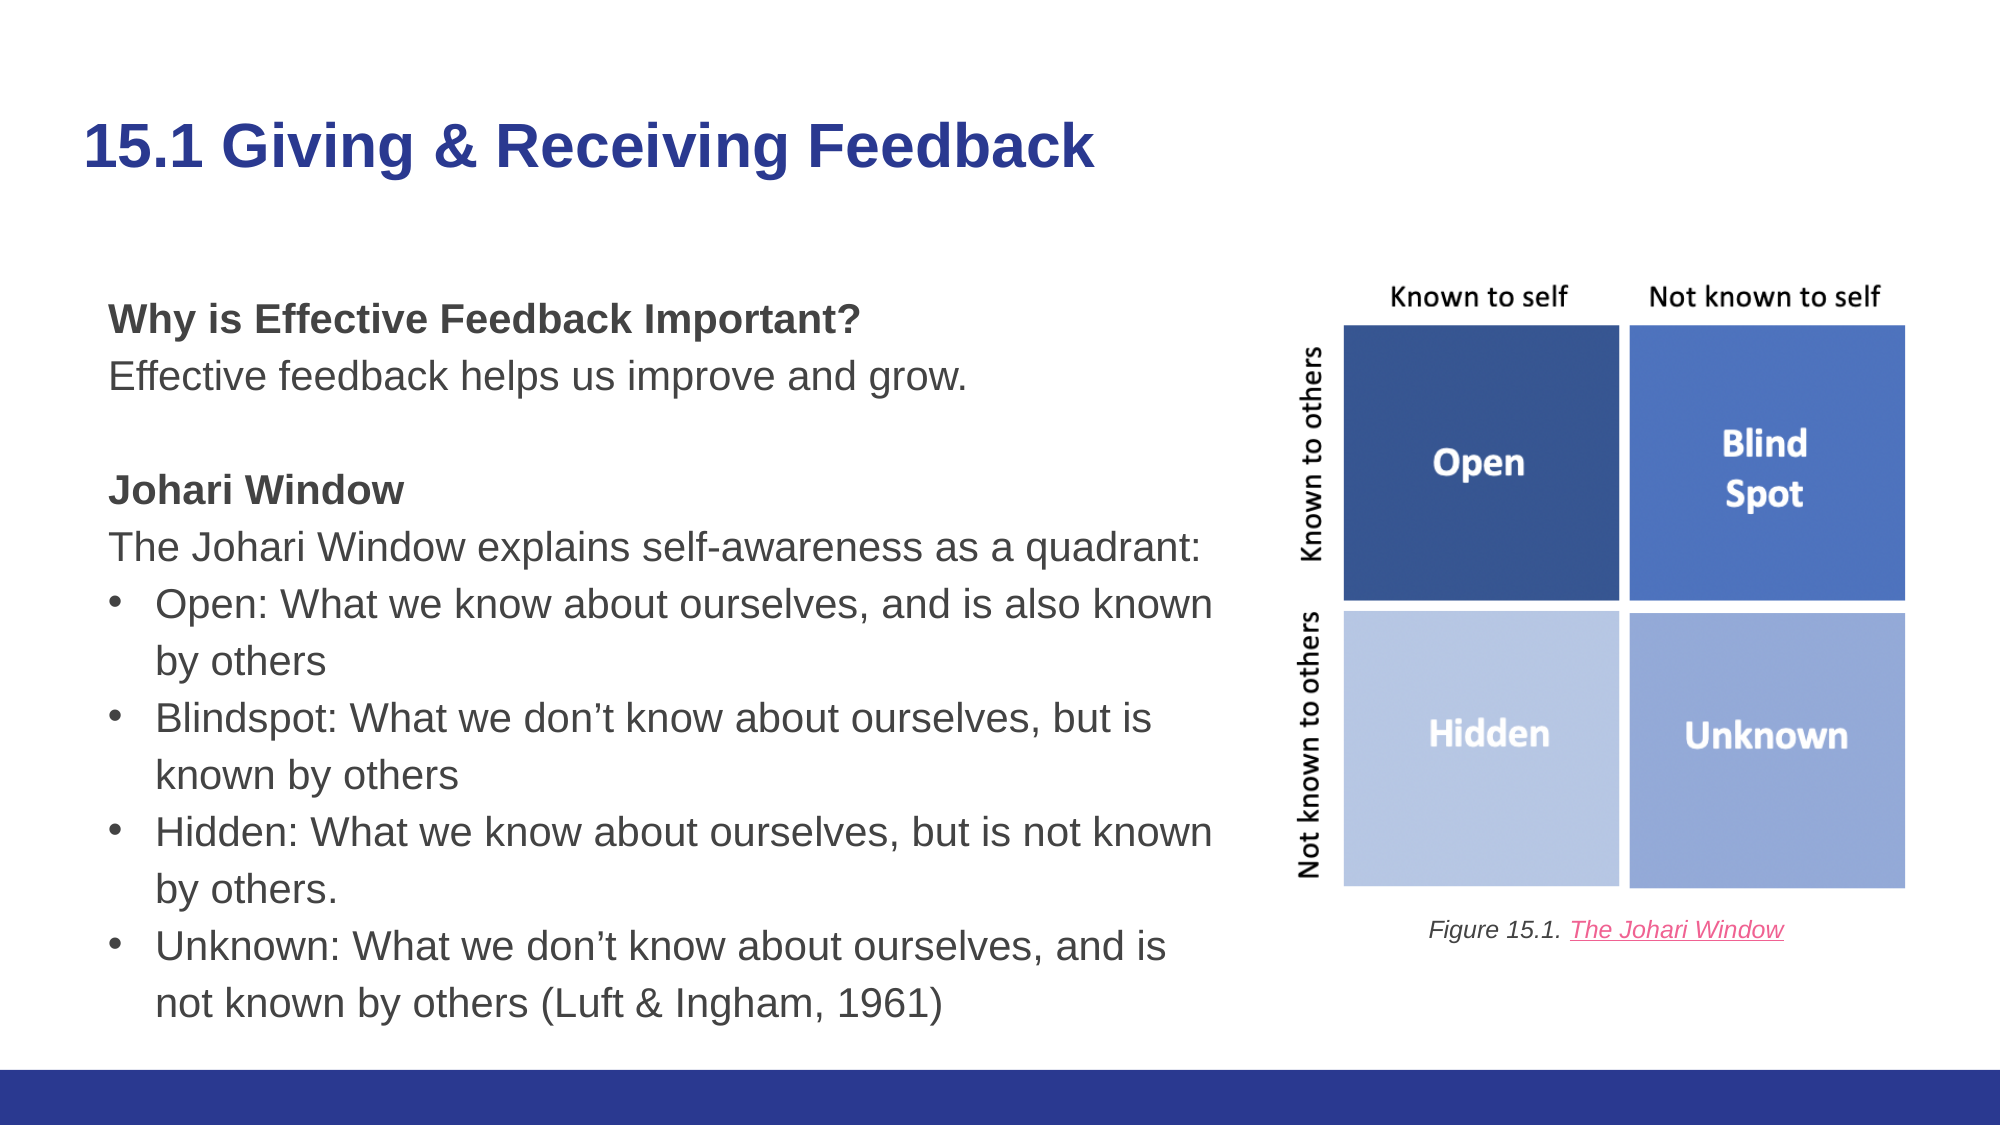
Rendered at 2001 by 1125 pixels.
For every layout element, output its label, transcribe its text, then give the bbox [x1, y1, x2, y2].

picture [1275, 269, 1927, 906]
title 15.1 Giving & Receiving Feedback [68, 89, 1932, 223]
text_box Why is Effective Feedback Important? Effective feedback helps us improve and grow. Johari Window The Johari Window explains self-awareness as a quadrant: Open: What we know about ourselves, and is also known by others Blindspot: What we don’t know about ourselves, but is known by others Hidden: What we know about ourselves, but is not known by others. Unknown: What we don’t know about ourselves, and is not known by others (Luft & Ingham, 1961) [68, 269, 1232, 1044]
text_box Figure 15.1. The Johari Window [1345, 914, 1868, 951]
